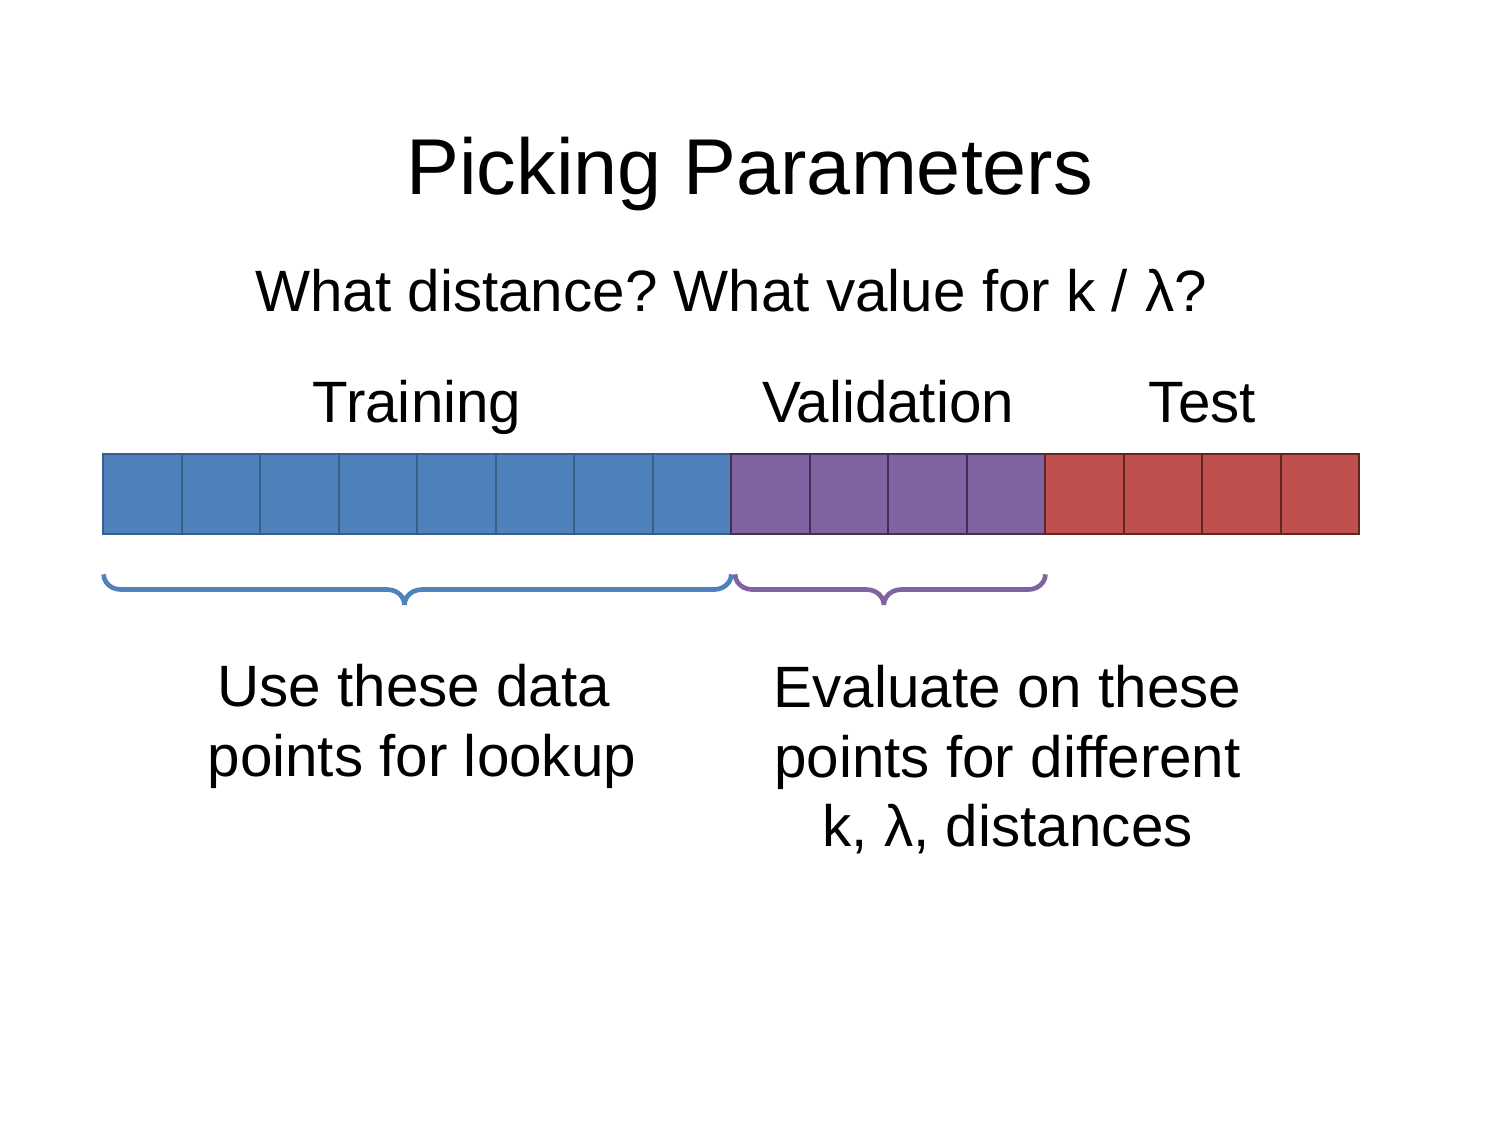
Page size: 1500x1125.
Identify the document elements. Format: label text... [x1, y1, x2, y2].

title Picking Parameters [103, 59, 1397, 245]
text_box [103, 356, 1360, 534]
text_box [734, 574, 1281, 869]
text_box What distance? What value for k / λ? [40, 245, 1423, 331]
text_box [103, 574, 732, 798]
